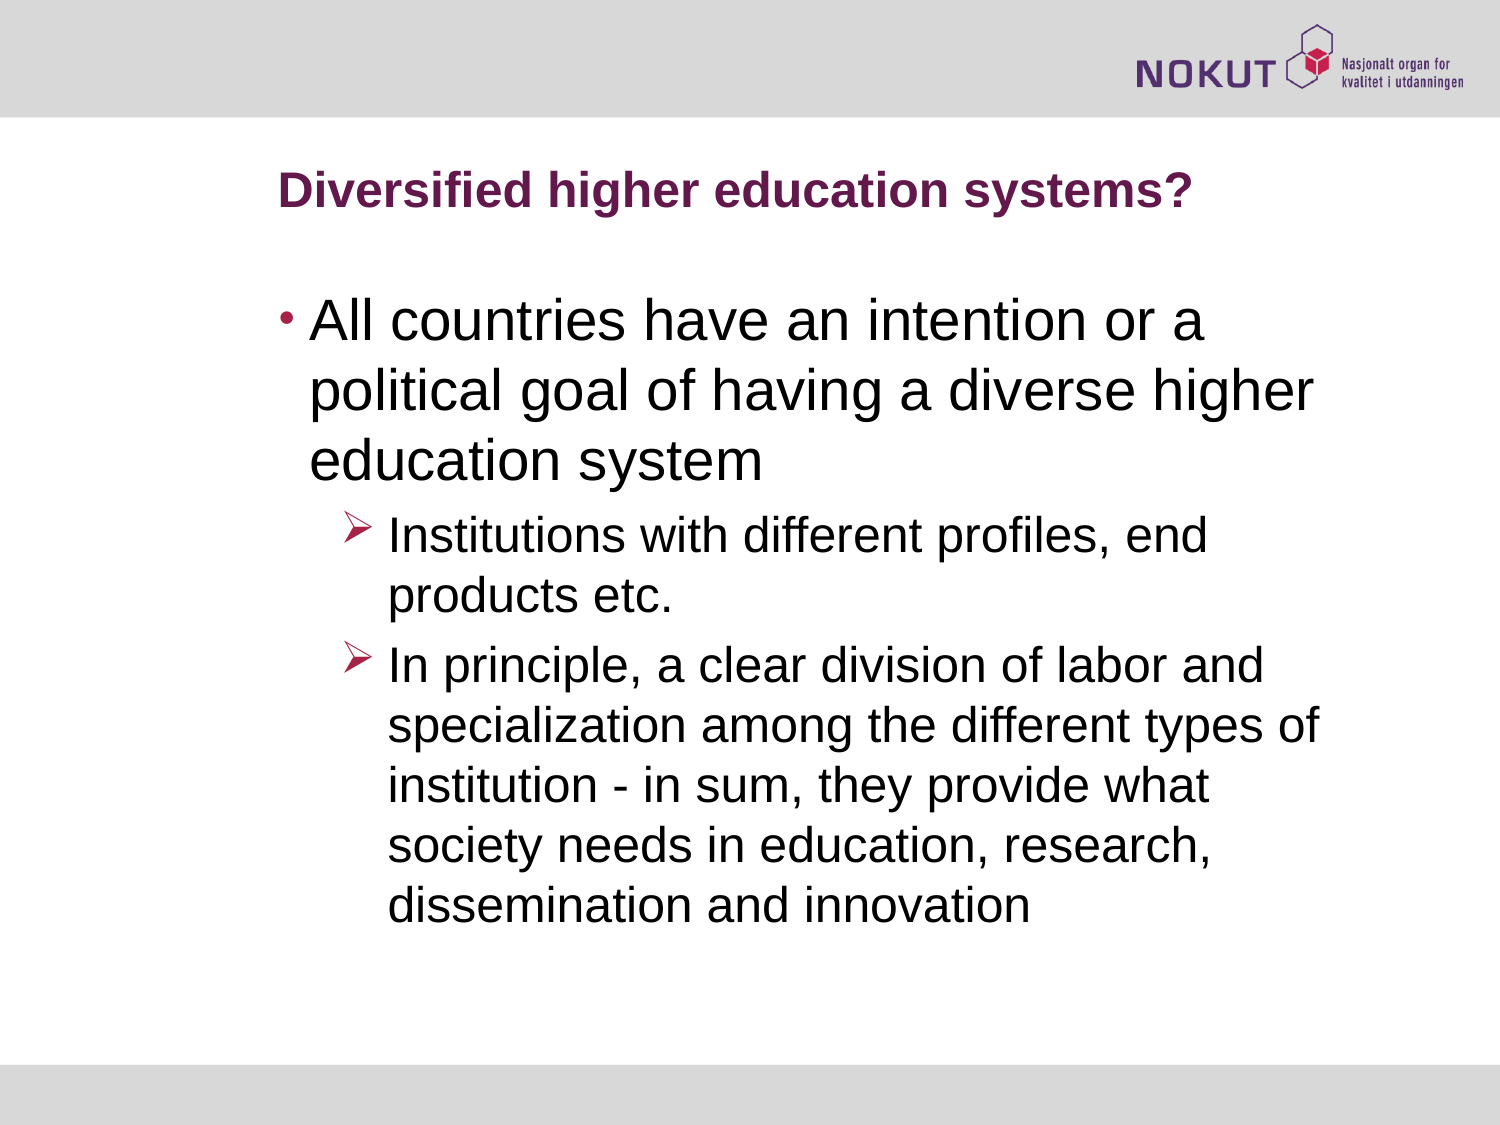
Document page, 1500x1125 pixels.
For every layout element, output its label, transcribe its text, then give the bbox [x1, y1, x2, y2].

picture [0, 0, 1500, 1125]
list All countries have an intention or a political goal of having a diverse higher education system Institutions with different profiles, end products etc. In principle, a clear division of labor and specialization among the different types of institution - in sum, they provide what society needs in education, research, dissemination and innovation [262, 275, 1375, 1013]
title Diversified higher education systems? [262, 137, 1363, 238]
